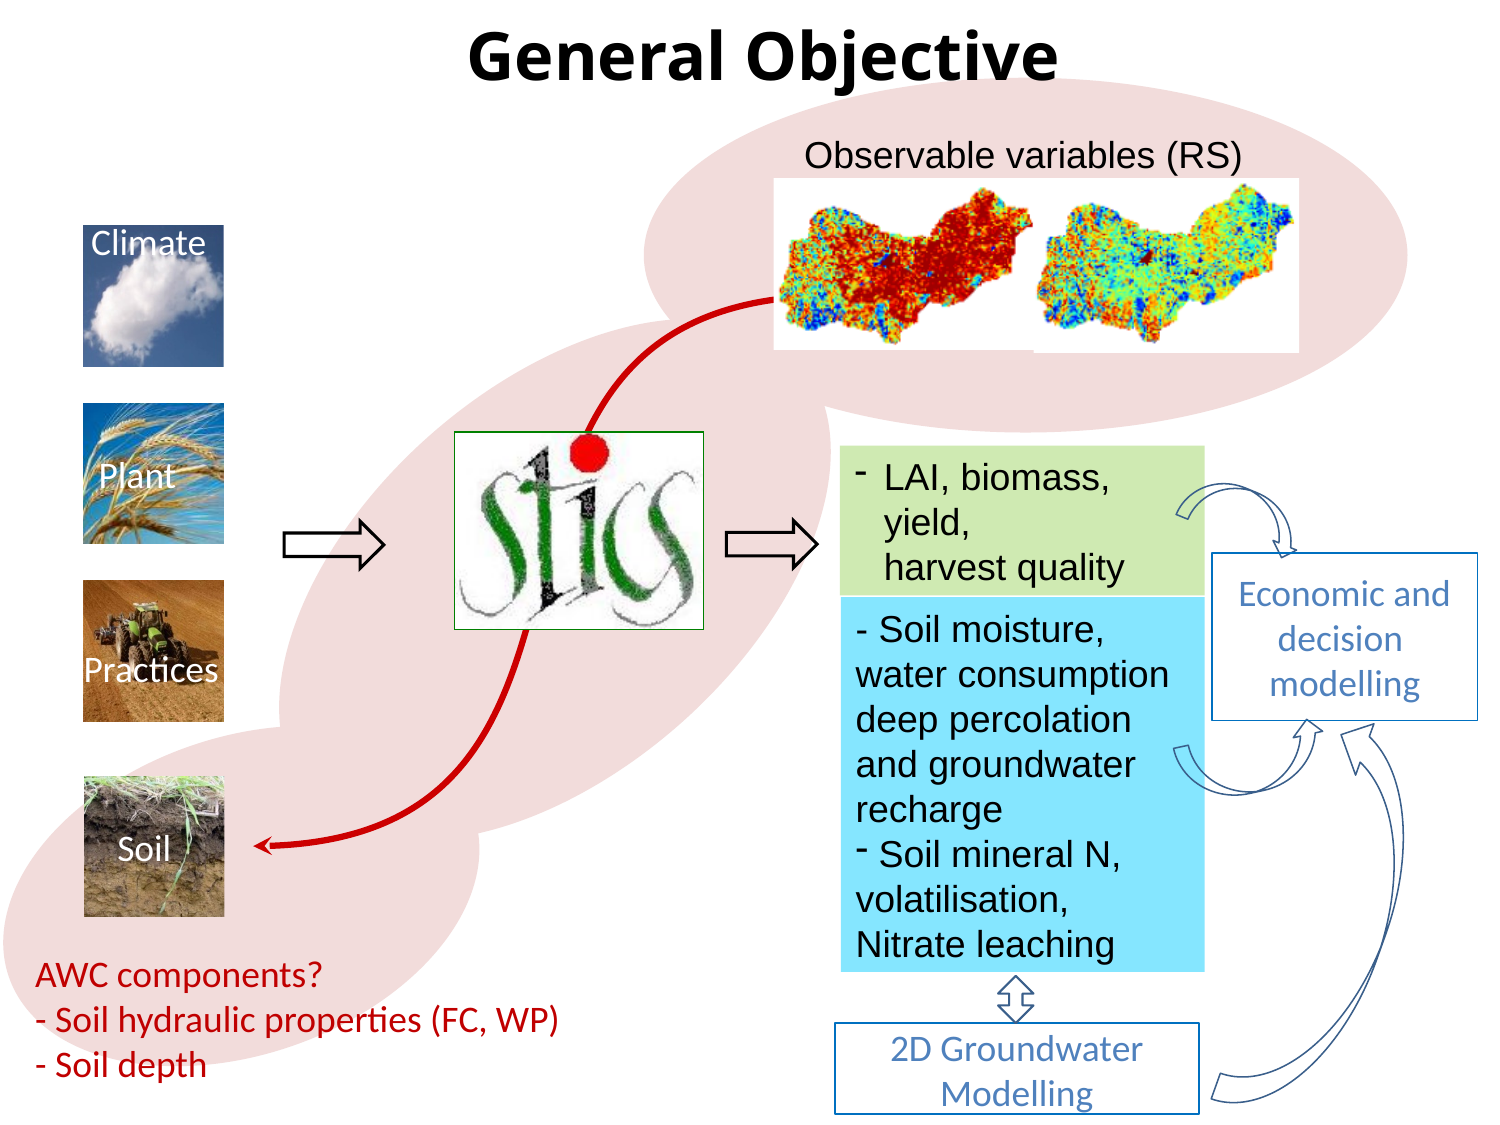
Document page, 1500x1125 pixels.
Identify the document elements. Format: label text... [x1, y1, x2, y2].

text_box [834, 489, 1478, 1125]
picture [773, 178, 1300, 353]
text_box General Objective [451, 6, 1076, 76]
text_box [0, 77, 1408, 1055]
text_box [16, 210, 580, 1095]
picture [580, 432, 703, 630]
